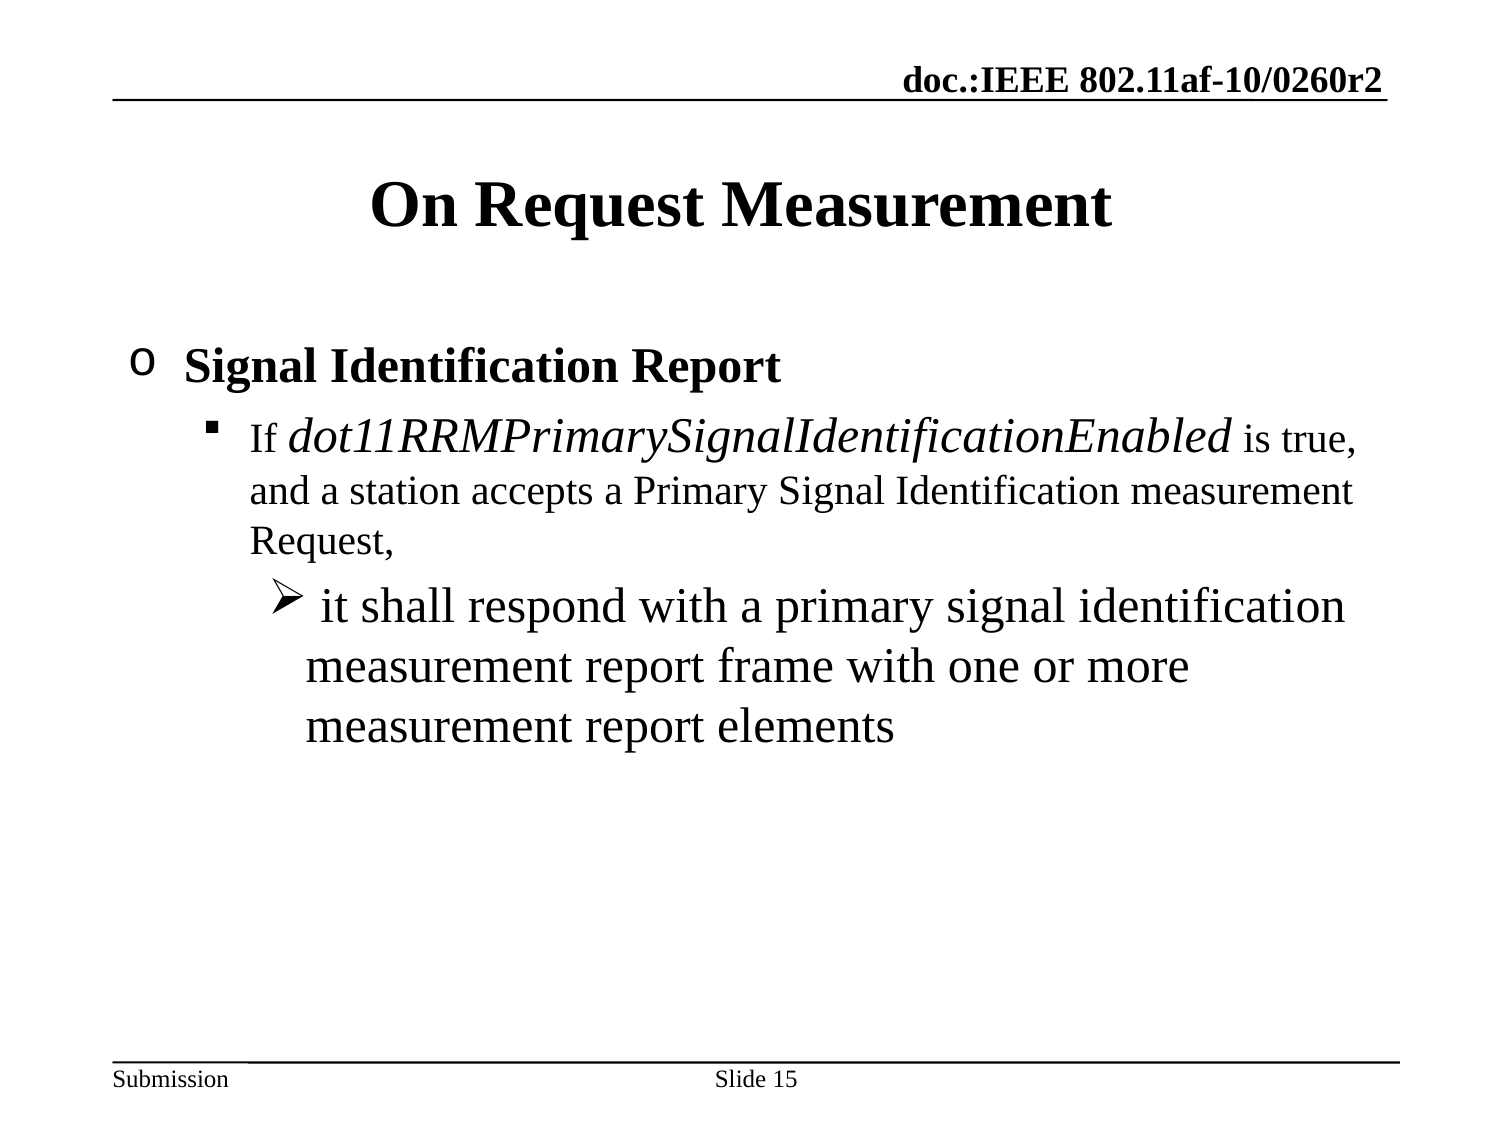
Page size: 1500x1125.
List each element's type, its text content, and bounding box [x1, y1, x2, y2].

title On Request Measurement [112, 112, 1388, 288]
list Signal Identification Report If dot11RRMPrimarySignalIdentificationEnabled is true, and a station accepts a Primary Signal Identification measurement Request, it shall respond with a primary signal identification measurement report frame with one or more measurement report elements [112, 324, 1388, 1001]
slide_number 15 [712, 1061, 800, 1093]
